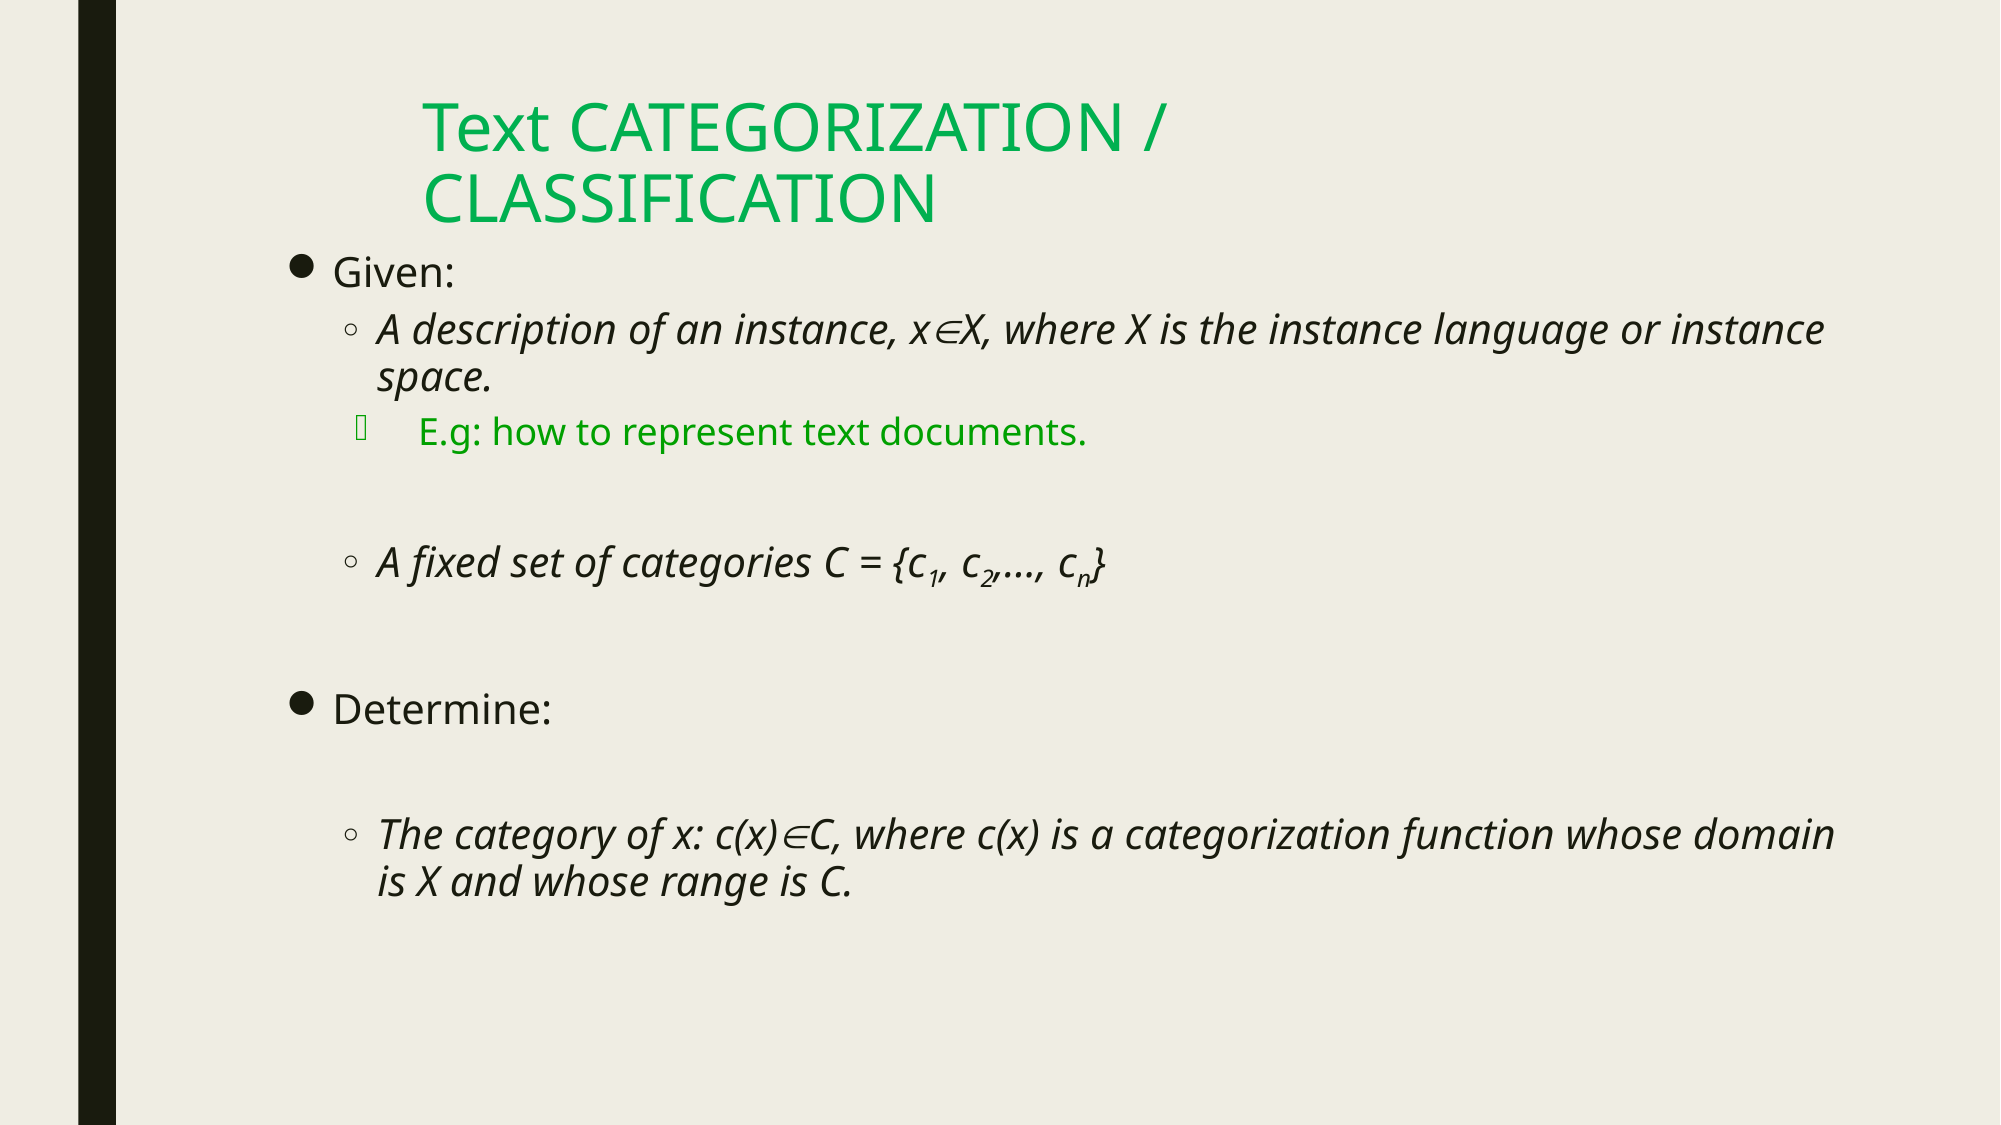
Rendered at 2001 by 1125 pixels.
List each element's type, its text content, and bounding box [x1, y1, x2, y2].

title Text CATEGORIZATION / CLASSIFICATION [408, 87, 1715, 204]
list Given: A description of an instance, xX, where X is the instance language or instance space. E.g: how to represent text documents. A fixed set of categories C = {c1, c2,…, cn} Determine: The category of x: c(x)C, where c(x) is a categorization function whose domain is X and whose range is C. [257, 241, 1871, 1107]
